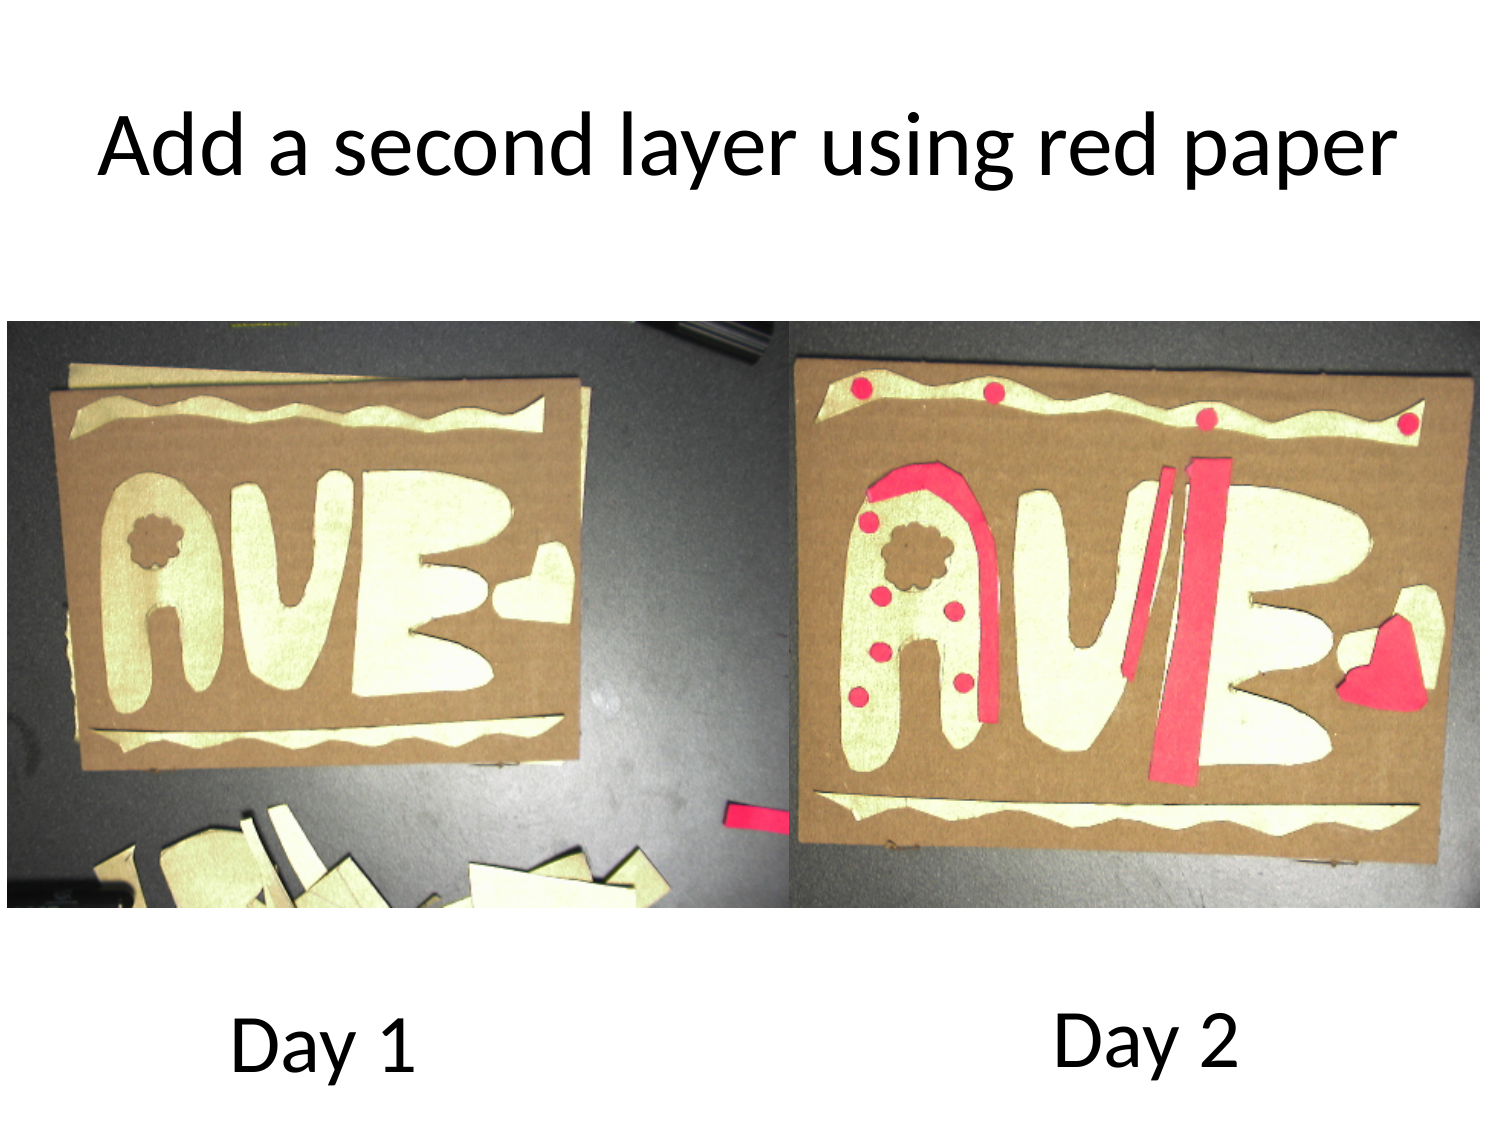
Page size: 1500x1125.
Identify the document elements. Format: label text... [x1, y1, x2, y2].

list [789, 321, 1500, 909]
text_box Day 1 [214, 981, 433, 1097]
text_box Day 2 [1037, 976, 1256, 1092]
title Add a second layer using red paper [75, 45, 1425, 233]
picture [6, 321, 789, 909]
